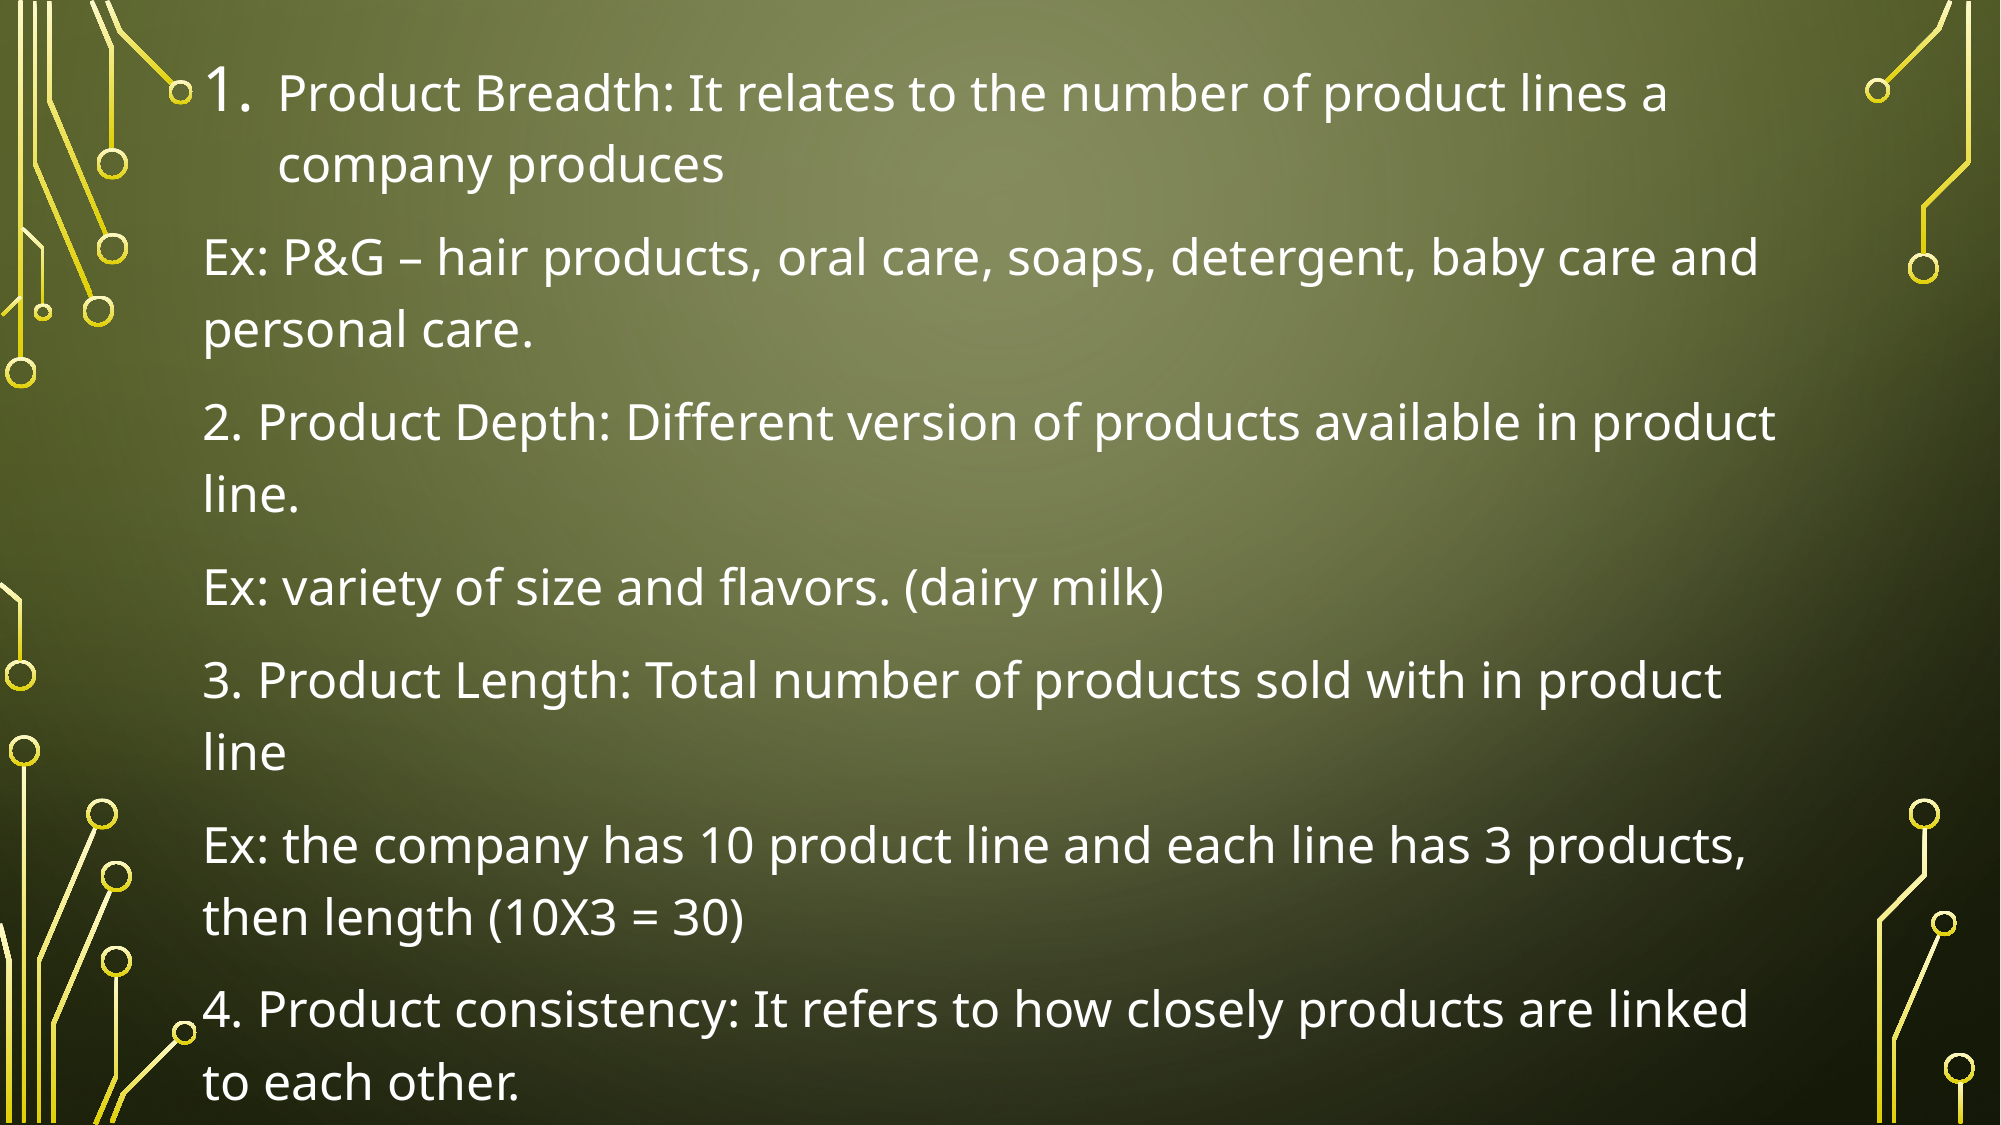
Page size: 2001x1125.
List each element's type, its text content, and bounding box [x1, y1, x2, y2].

list Product Breadth: It relates to the number of product lines a company produces Ex: P&G – hair products, oral care, soaps, detergent, baby care and personal care. 2. Product Depth: Different version of products available in product line. Ex: variety of size and flavors. (dairy milk) 3. Product Length: Total number of products sold with in product line Ex: the company has 10 product line and each line has 3 products, then length (10X3 = 30) 4. Product consistency: It refers to how closely products are linked to each other. [187, 41, 1813, 1071]
